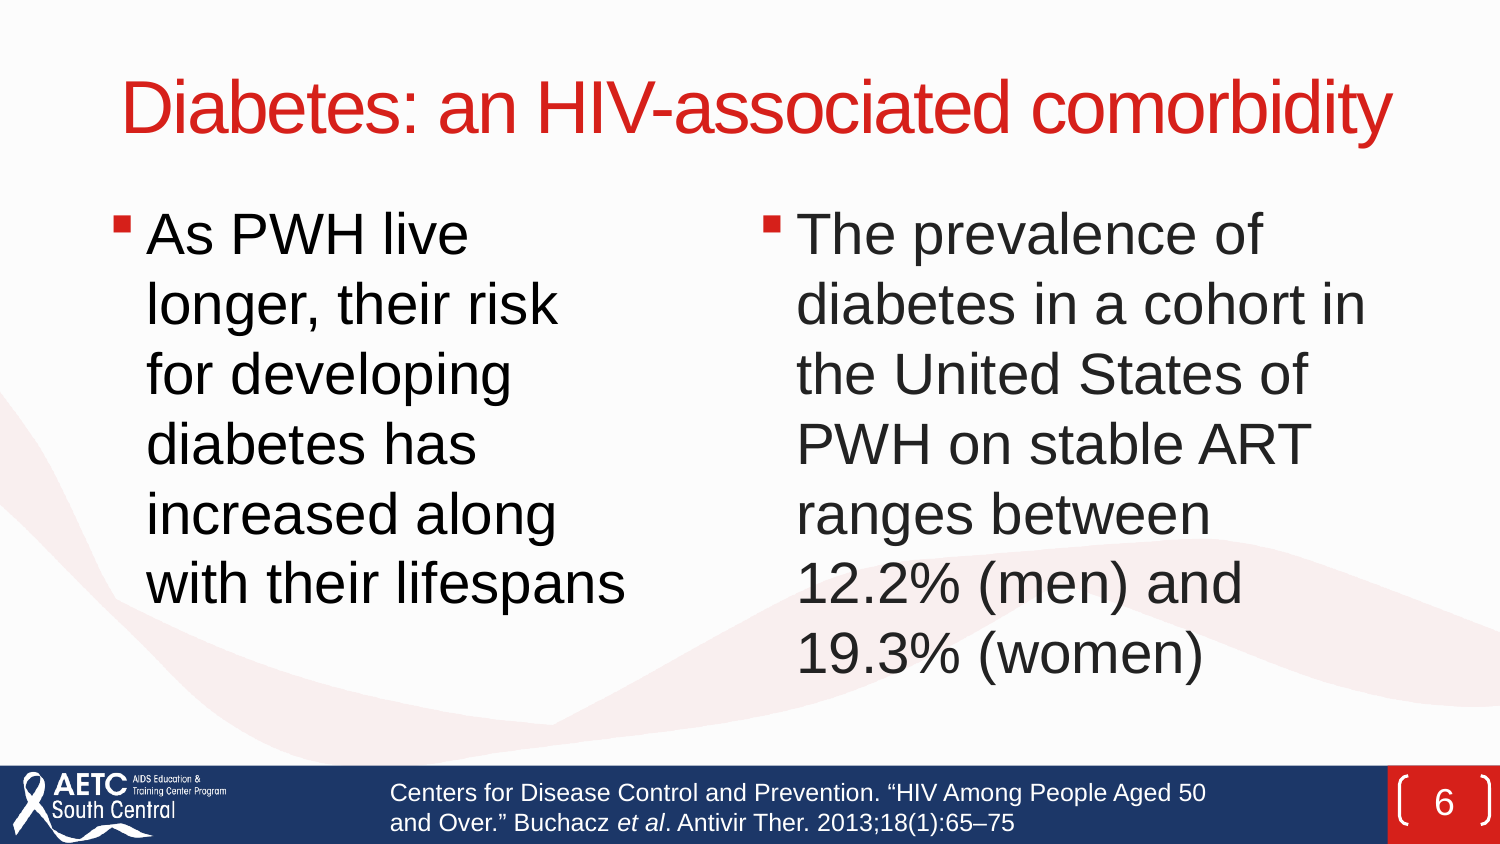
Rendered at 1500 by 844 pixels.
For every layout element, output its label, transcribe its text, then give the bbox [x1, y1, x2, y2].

list The prevalence of diabetes in a cohort in the United States of PWH on stable ART ranges between 12.2% (men) and 19.3% (women) [725, 188, 1388, 735]
slide_number 6 [1397, 774, 1492, 827]
list As PWH live longer, their risk for developing diabetes has increased along with their lifespans [75, 188, 675, 735]
picture [12, 770, 227, 844]
text_box Centers for Disease Control and Prevention. “HIV Among People Aged 50 and Over.” Buchacz et al. Antivir Ther. 2013;18(1):65–75 [375, 769, 1250, 844]
title Diabetes: an HIV-associated comorbidity [75, 33, 1440, 175]
